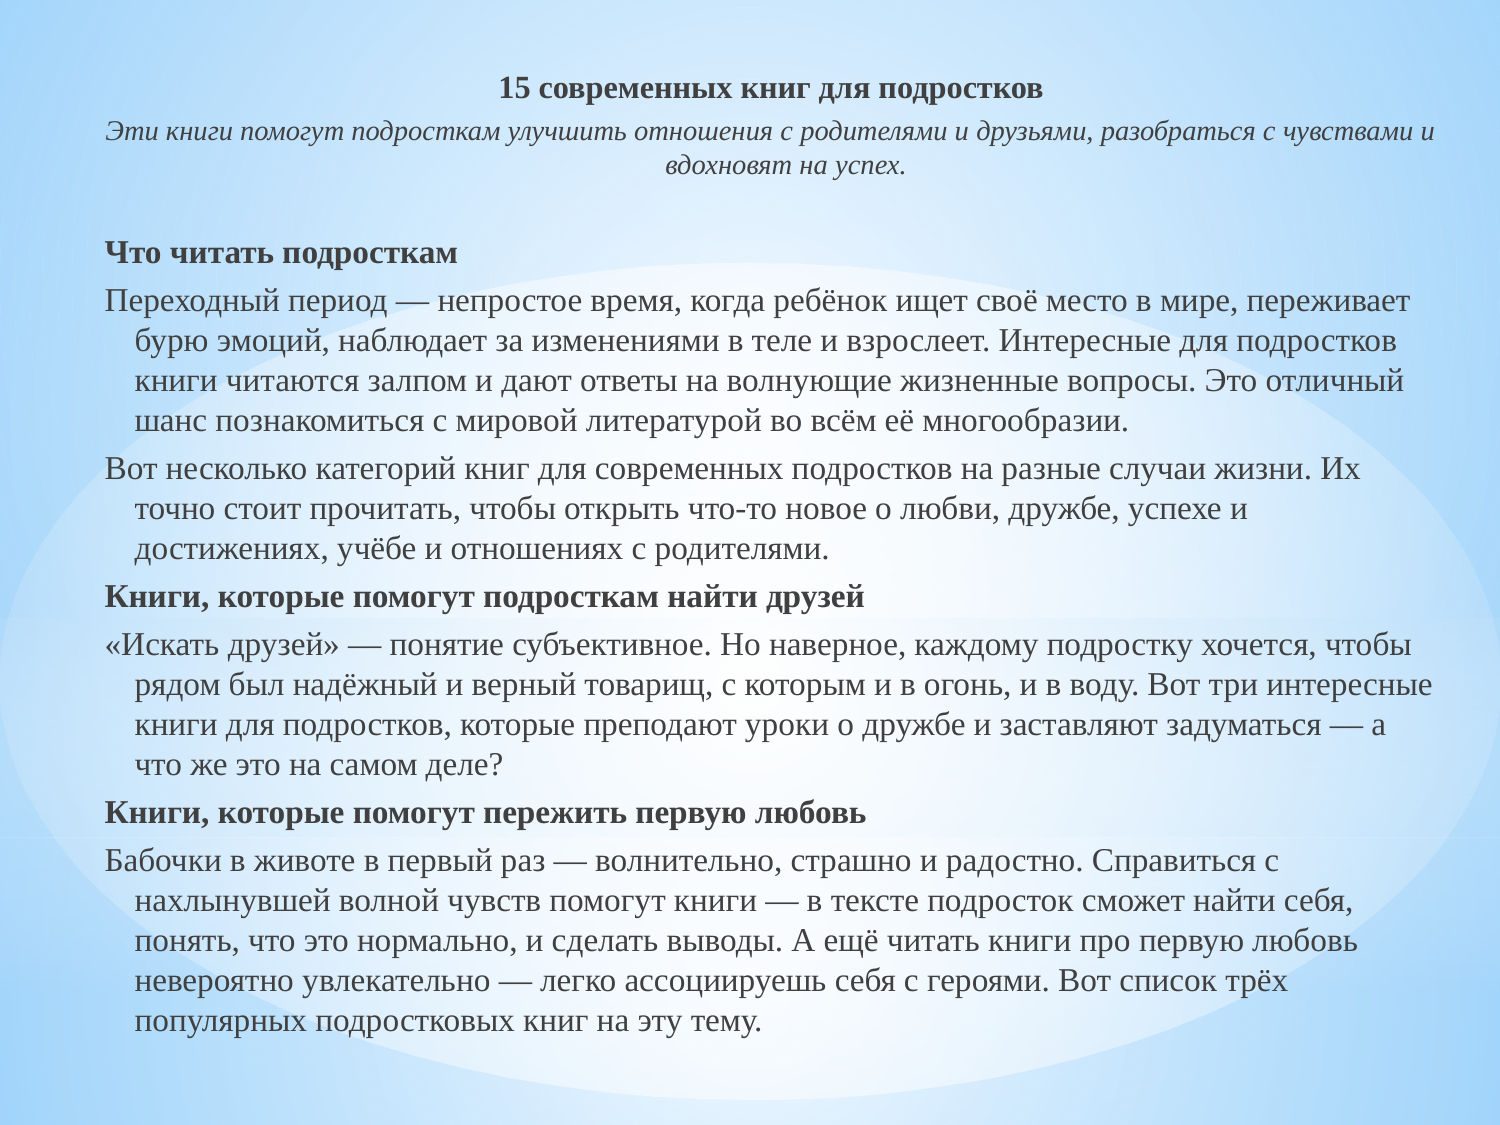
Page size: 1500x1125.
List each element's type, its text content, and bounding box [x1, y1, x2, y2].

list 15 современных книг для подростков Эти книги помогут подросткам улучшить отношения с родителями и друзьями, разобраться с чувствами и вдохновят на успех. Что читать подросткам Переходный период — непростое время, когда ребёнок ищет своё место в мире, переживает бурю эмоций, наблюдает за изменениями в теле и взрослеет. Интересные для подростков книги читаются залпом и дают ответы на волнующие жизненные вопросы. Это отличный шанс познакомиться с мировой литературой во всём её многообразии. Вот несколько категорий книг для современных подростков на разные случаи жизни. Их точно стоит прочитать, чтобы открыть что-то новое о любви, дружбе, успехе и достижениях, учёбе и отношениях с родителями. Книги, которые помогут подросткам найти друзей «Искать друзей» — понятие субъективное. Но наверное, каждому подростку хочется, чтобы рядом был надёжный и верный товарищ, с которым и в огонь, и в воду. Вот три интересные книги для подростков, которые преподают уроки о дружбе и заставляют задуматься — а что же это на самом деле? Книги, которые помогут пережить первую любовь Бабочки в животе в первый раз — волнительно, страшно и радостно. Справиться с нахлынувшей волной чувств помогут книги — в тексте подросток сможет найти себя, понять, что это нормально, и сделать выводы. А ещё читать книги про первую любовь невероятно увлекательно — легко ассоциируешь себя с героями. Вот список трёх популярных подростковых книг на эту тему. [82, 58, 1454, 1067]
